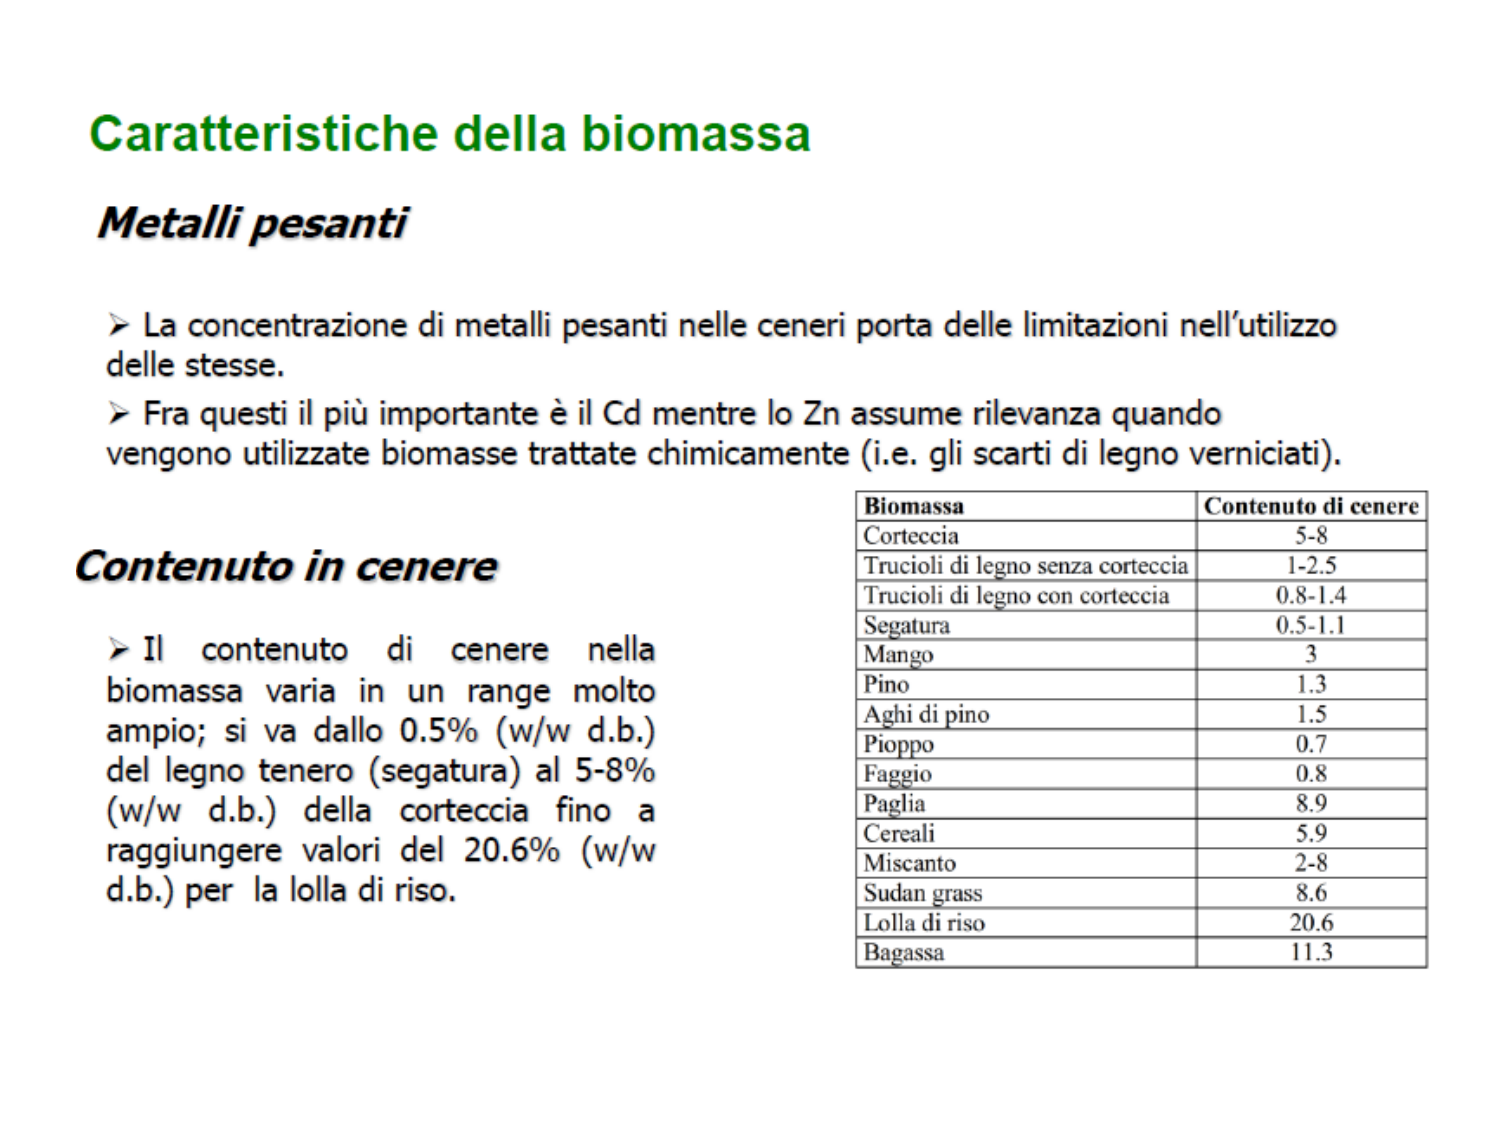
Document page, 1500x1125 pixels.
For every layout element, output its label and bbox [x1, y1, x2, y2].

picture [76, 108, 1436, 977]
